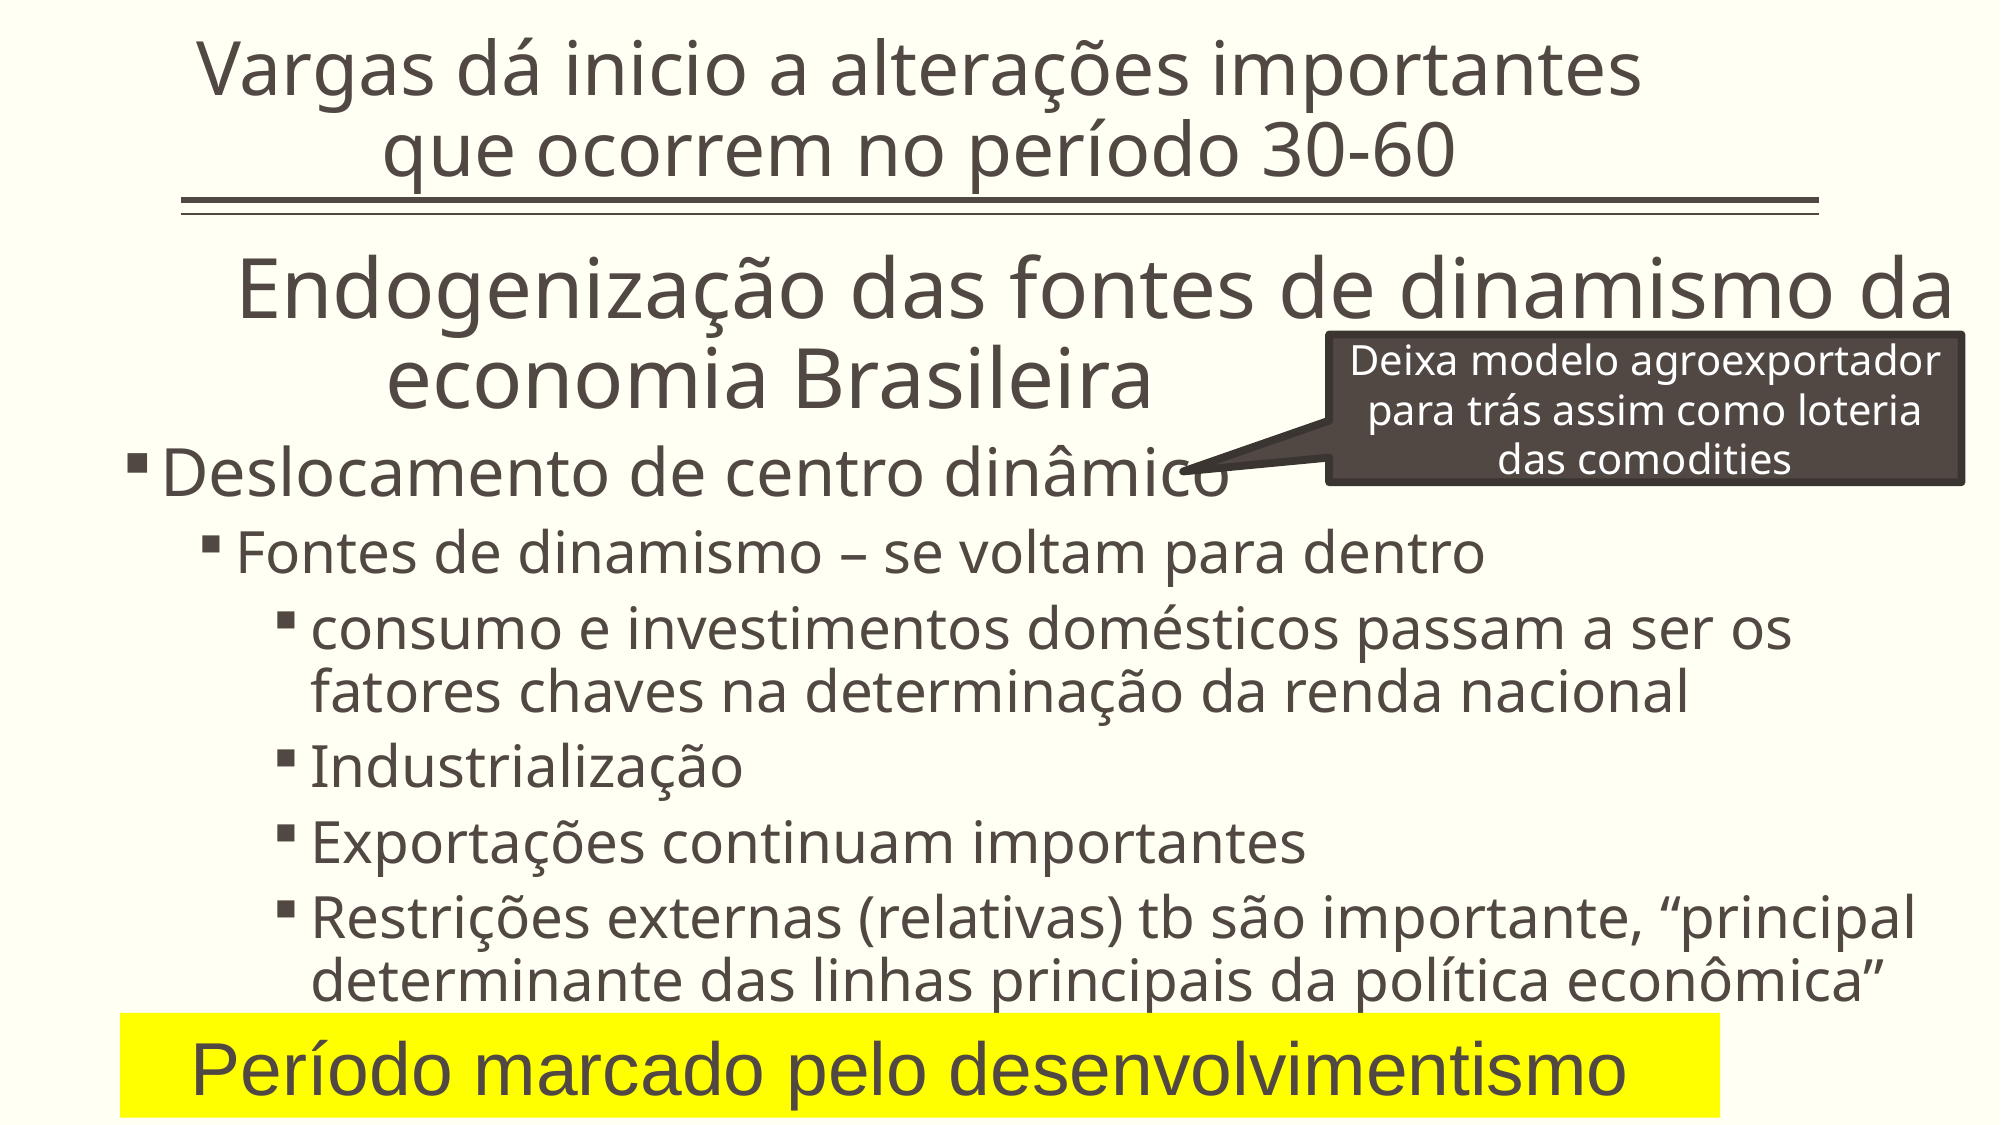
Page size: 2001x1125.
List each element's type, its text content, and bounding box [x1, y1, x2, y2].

title Vargas dá inicio a alterações importantes que ocorrem no período 30-60 [152, 37, 1688, 200]
text_box Deixa modelo agroexportador para trás assim como loteria das comodities [1179, 330, 1966, 487]
list Endogenização das fontes de dinamismo da economia Brasileira Deslocamento de centro dinâmico Fontes de dinamismo – se voltam para dentro consumo e investimentos domésticos passam a ser os fatores chaves na determinação da renda nacional Industrialização Exportações continuam importantes Restrições externas (relativas) tb são importante, “principal determinante das linhas principais da política econômica” [47, 239, 1982, 1098]
text_box Período marcado pelo desenvolvimentismo [120, 1012, 1721, 1118]
